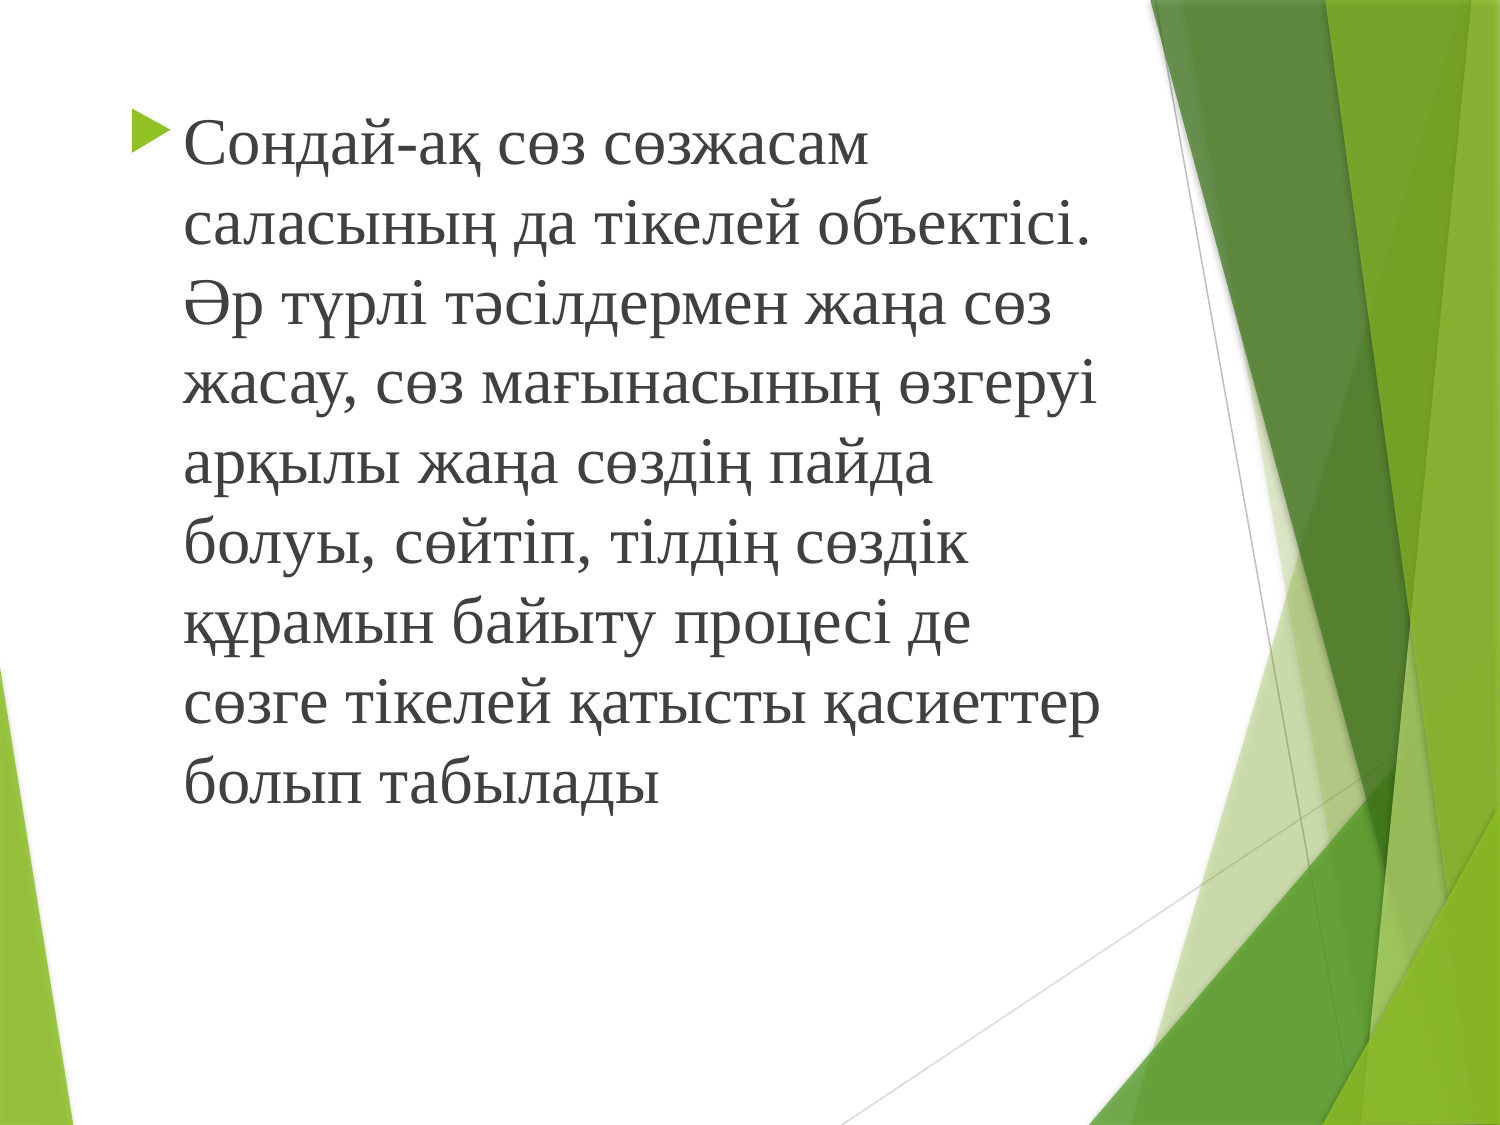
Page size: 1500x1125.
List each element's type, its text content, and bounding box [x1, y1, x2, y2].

list Сондай-ақ сөз сөзжасам саласының да тікелей объектісі. Әр түрлі тәсілдермен жаңа сөз жасау, сөз мағынасының өзгеруі арқылы жаңа сөздің пайда болуы, сөйтіп, тілдің сөздік құрамын байыту процесі де сөзге тікелей қатысты қасиеттер болып табылады [112, 90, 1142, 991]
